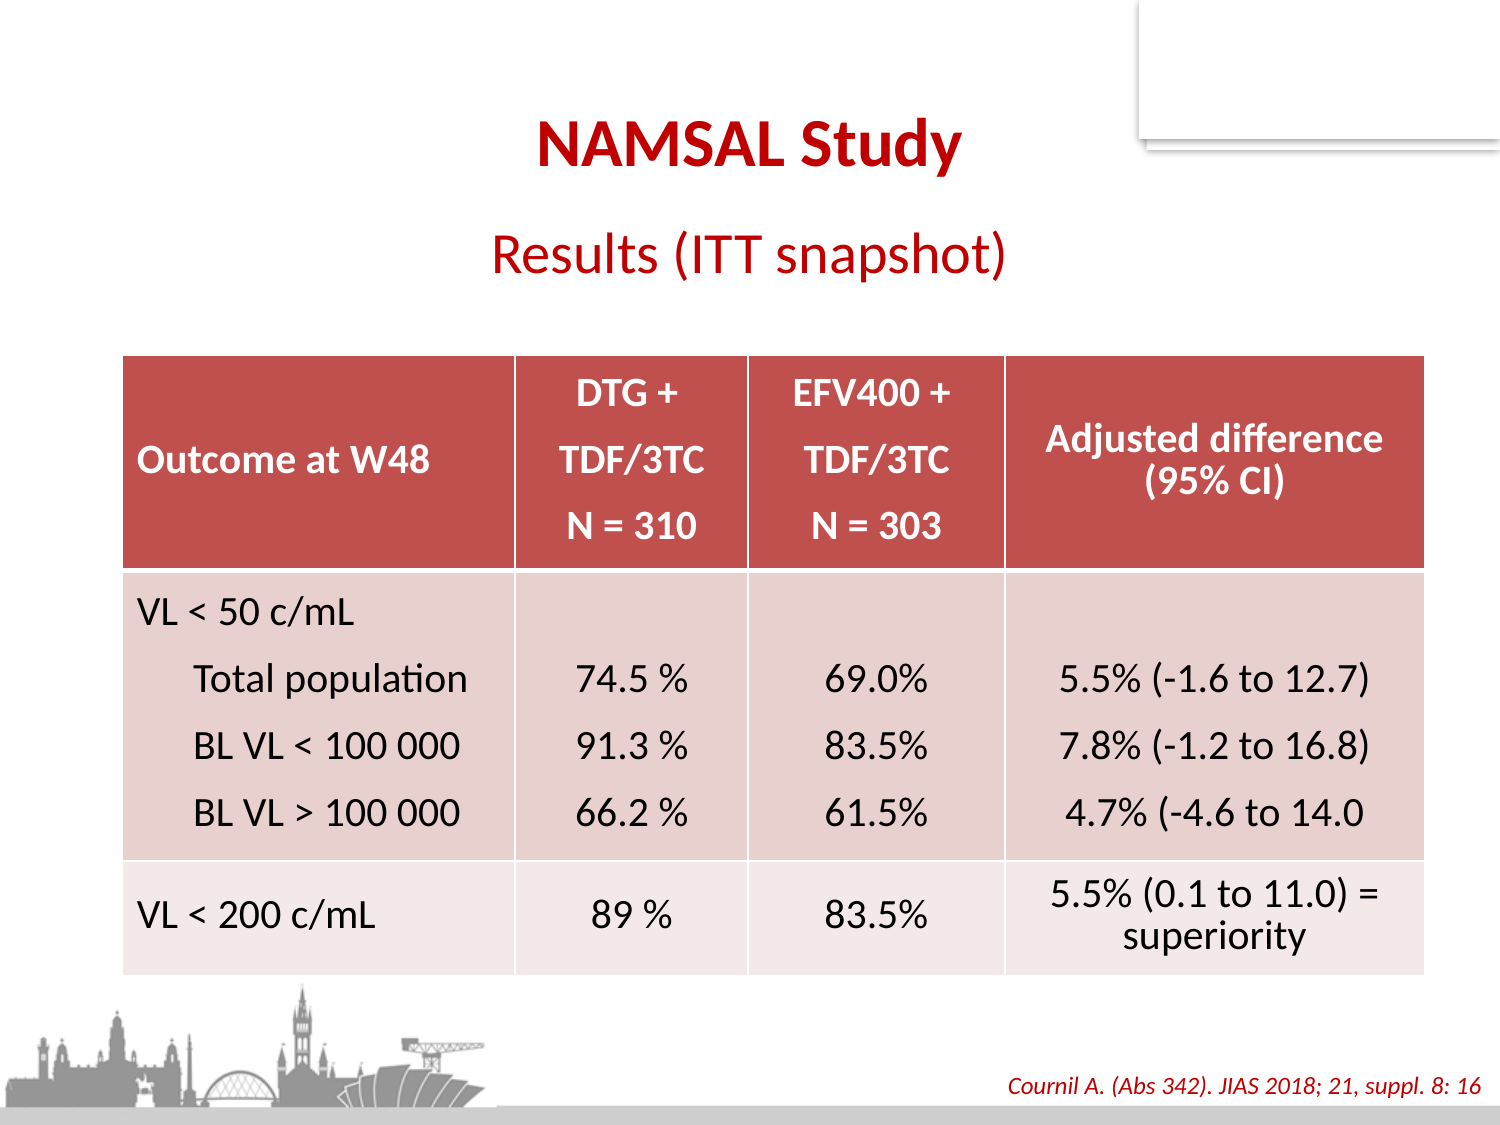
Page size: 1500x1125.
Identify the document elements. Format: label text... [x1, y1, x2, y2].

table_cell VL < 50 c/mL Total population BL VL < 100 000 BL VL > 100 000 [123, 573, 514, 860]
table_cell 5.5% (-1.6 to 12.7) 7.8% (-1.2 to 16.8) 4.7% (-4.6 to 14.0 [1006, 573, 1424, 860]
table_header Outcome at W48 [123, 356, 514, 568]
table_header EFV400 + TDF/3TC N = 303 [749, 356, 1004, 568]
table_cell 89 % [516, 862, 747, 975]
text_box Results (ITT snapshot) [476, 208, 1024, 293]
picture [0, 0, 1500, 1125]
table_cell 5.5% (0.1 to 11.0) = superiority [1006, 862, 1424, 975]
table_cell 69.0% 83.5% 61.5% [749, 573, 1004, 860]
table_cell 74.5 % 91.3 % 66.2 % [516, 573, 747, 860]
table_cell VL < 200 c/mL [123, 862, 514, 975]
table_header Adjusted difference (95% CI) [1006, 356, 1424, 568]
table_header DTG + TDF/3TC N = 310 [516, 356, 747, 568]
table_cell 83.5% [749, 862, 1004, 975]
title NAMSAL Study [75, 45, 1425, 233]
text_box Cournil A. (Abs 342). JIAS 2018; 21, suppl. 8: 16 [992, 1062, 1498, 1107]
